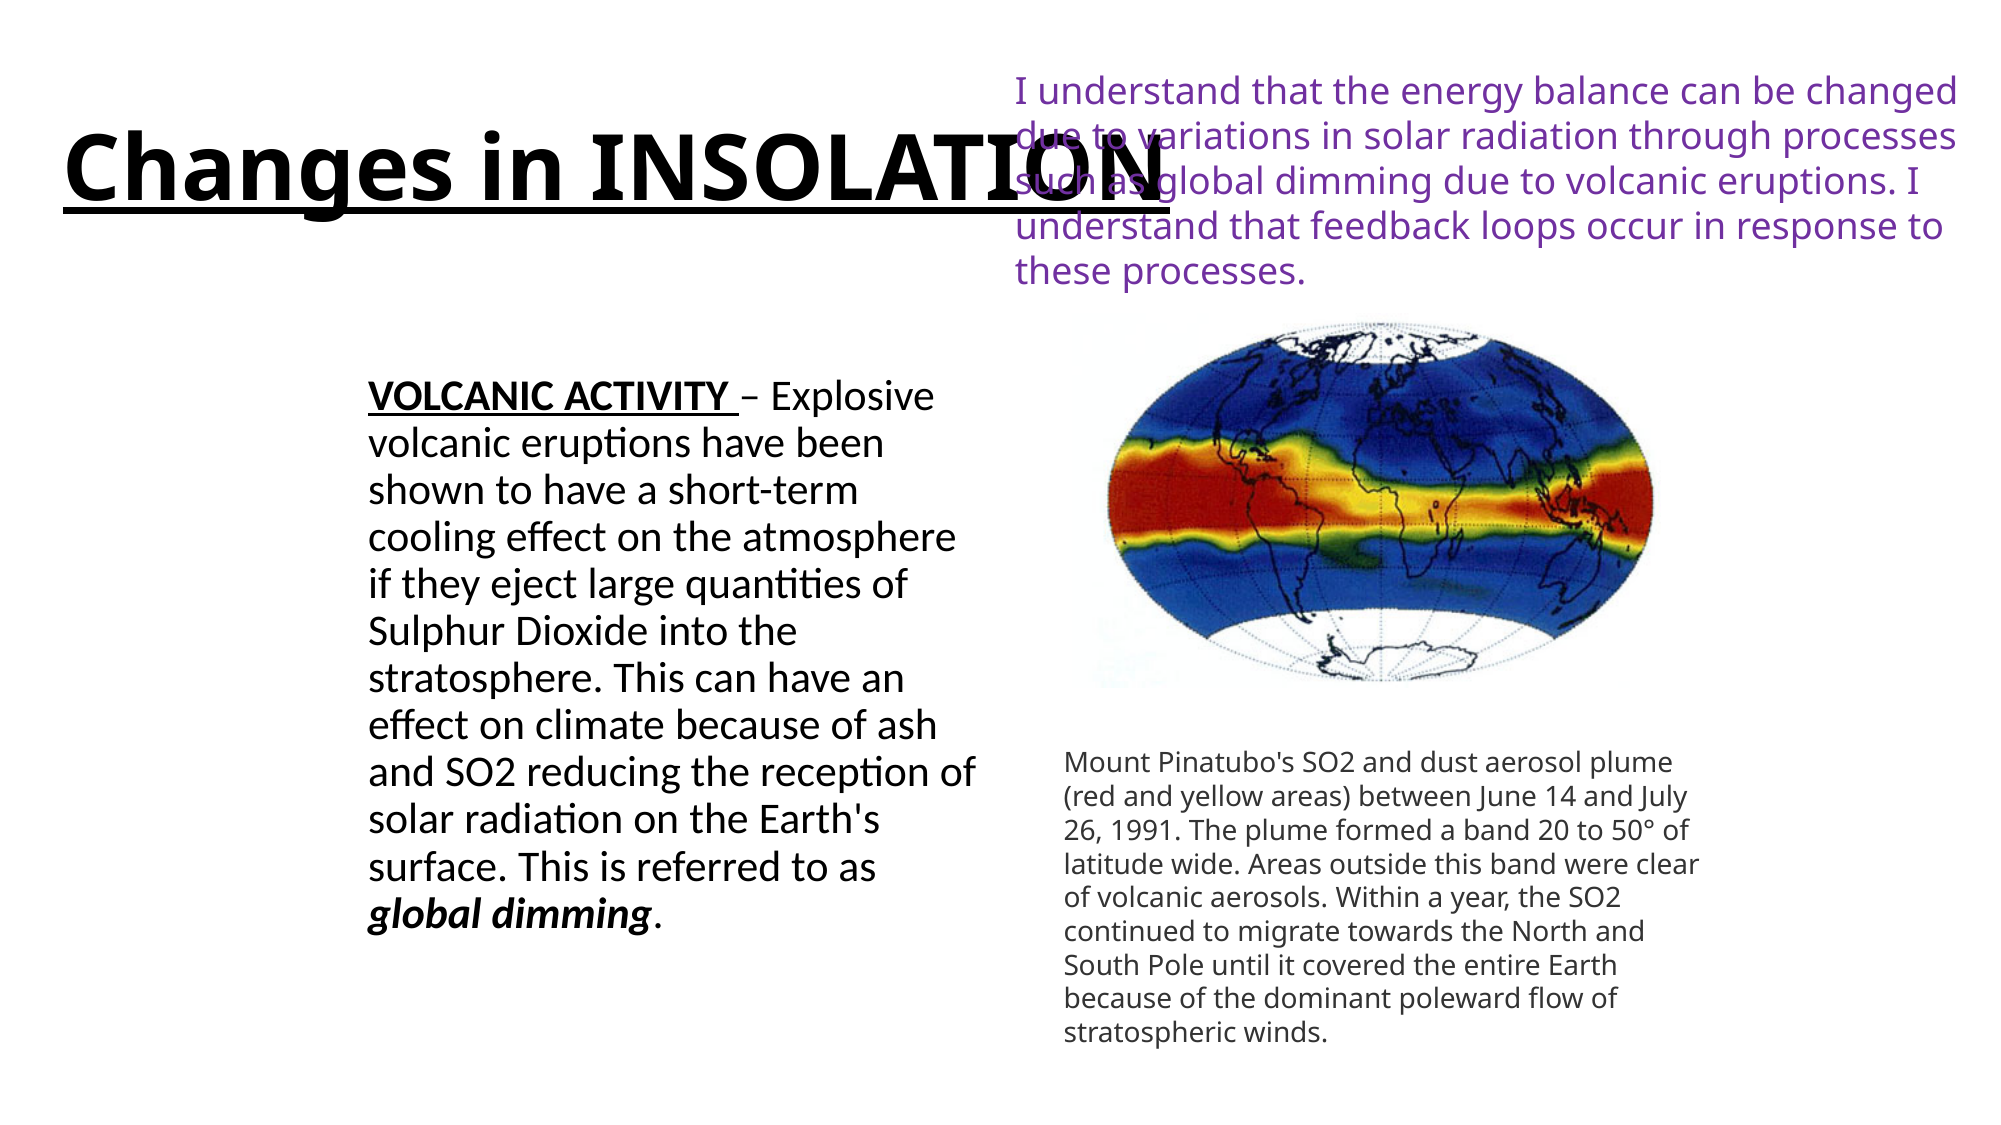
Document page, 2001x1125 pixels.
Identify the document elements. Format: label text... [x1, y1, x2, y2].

picture [1072, 313, 1699, 688]
title Changes in INSOLATION [47, 61, 999, 280]
text_box Mount Pinatubo's SO2 and dust aerosol plume (red and yellow areas) between June 14 and July 26, 1991. The plume formed a band 20 to 50° of latitude wide. Areas outside this band were clear of volcanic aerosols. Within a year, the SO2 continued to migrate towards the North and South Pole until it covered the entire Earth because of the dominant poleward flow of stratospheric winds. [1048, 737, 1723, 1056]
list VOLCANIC ACTIVITY – Explosive volcanic eruptions have been shown to have a short-term cooling effect on the atmosphere if they eject large quantities of Sulphur Dioxide into the stratosphere. This can have an effect on climate because of ash and SO2 reducing the reception of solar radiation on the Earth's surface. This is referred to as global dimming. [353, 365, 1003, 959]
text_box I understand that the energy balance can be changed due to variations in solar radiation through processes such as global dimming due to volcanic eruptions. I understand that feedback loops occur in response to these processes. [999, 59, 2000, 300]
